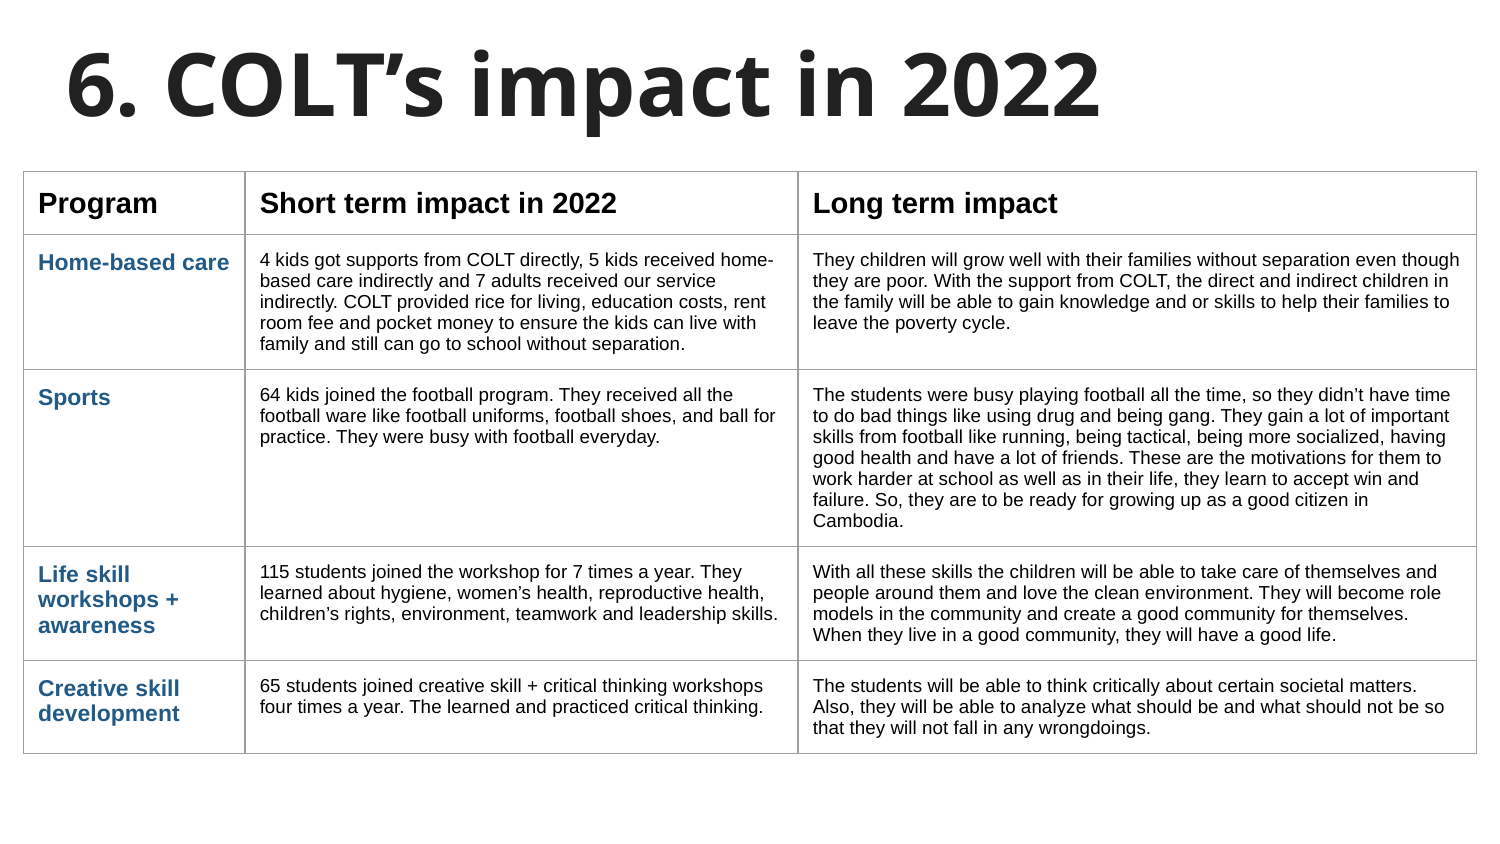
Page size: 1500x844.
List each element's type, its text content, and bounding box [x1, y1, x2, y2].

table_cell With all these skills the children will be able to take care of themselves and people around them and love the clean environment. They will become role models in the community and create a good community for themselves. When they live in a good community, they will have a good life. [799, 547, 1476, 660]
table_cell Life skill workshops + awareness [24, 547, 244, 660]
table_cell Creative skill development [24, 661, 244, 753]
table_cell Sports [24, 370, 244, 546]
table_header Short term impact in 2022 [246, 172, 797, 234]
table_cell They children will grow well with their families without separation even though they are poor. With the support from COLT, the direct and indirect children in the family will be able to gain knowledge and or skills to help their families to leave the poverty cycle. [799, 235, 1476, 369]
table_header Long term impact [799, 172, 1476, 234]
table_cell 64 kids joined the football program. They received all the football ware like football uniforms, football shoes, and ball for practice. They were busy with football everyday. [246, 370, 797, 546]
table_cell The students were busy playing football all the time, so they didn’t have time to do bad things like using drug and being gang. They gain a lot of important skills from football like running, being tactical, being more socialized, having good health and have a lot of friends. These are the motivations for them to work harder at school as well as in their life, they learn to accept win and failure. So, they are to be ready for growing up as a good citizen in Cambodia. [799, 370, 1476, 546]
table_cell Home-based care [24, 235, 244, 369]
table_cell 115 students joined the workshop for 7 times a year. They learned about hygiene, women’s health, reproductive health, children’s rights, environment, teamwork and leadership skills. [246, 547, 797, 660]
table_cell 65 students joined creative skill + critical thinking workshops four times a year. The learned and practiced critical thinking. [246, 661, 797, 753]
table_header Program [24, 172, 244, 234]
title 6. COLT’s impact in 2022 [51, 14, 1449, 146]
table_cell The students will be able to think critically about certain societal matters. Also, they will be able to analyze what should be and what should not be so that they will not fall in any wrongdoings. [799, 661, 1476, 753]
table_cell 4 kids got supports from COLT directly, 5 kids received home-based care indirectly and 7 adults received our service indirectly. COLT provided rice for living, education costs, rent room fee and pocket money to ensure the kids can live with family and still can go to school without separation. [246, 235, 797, 369]
